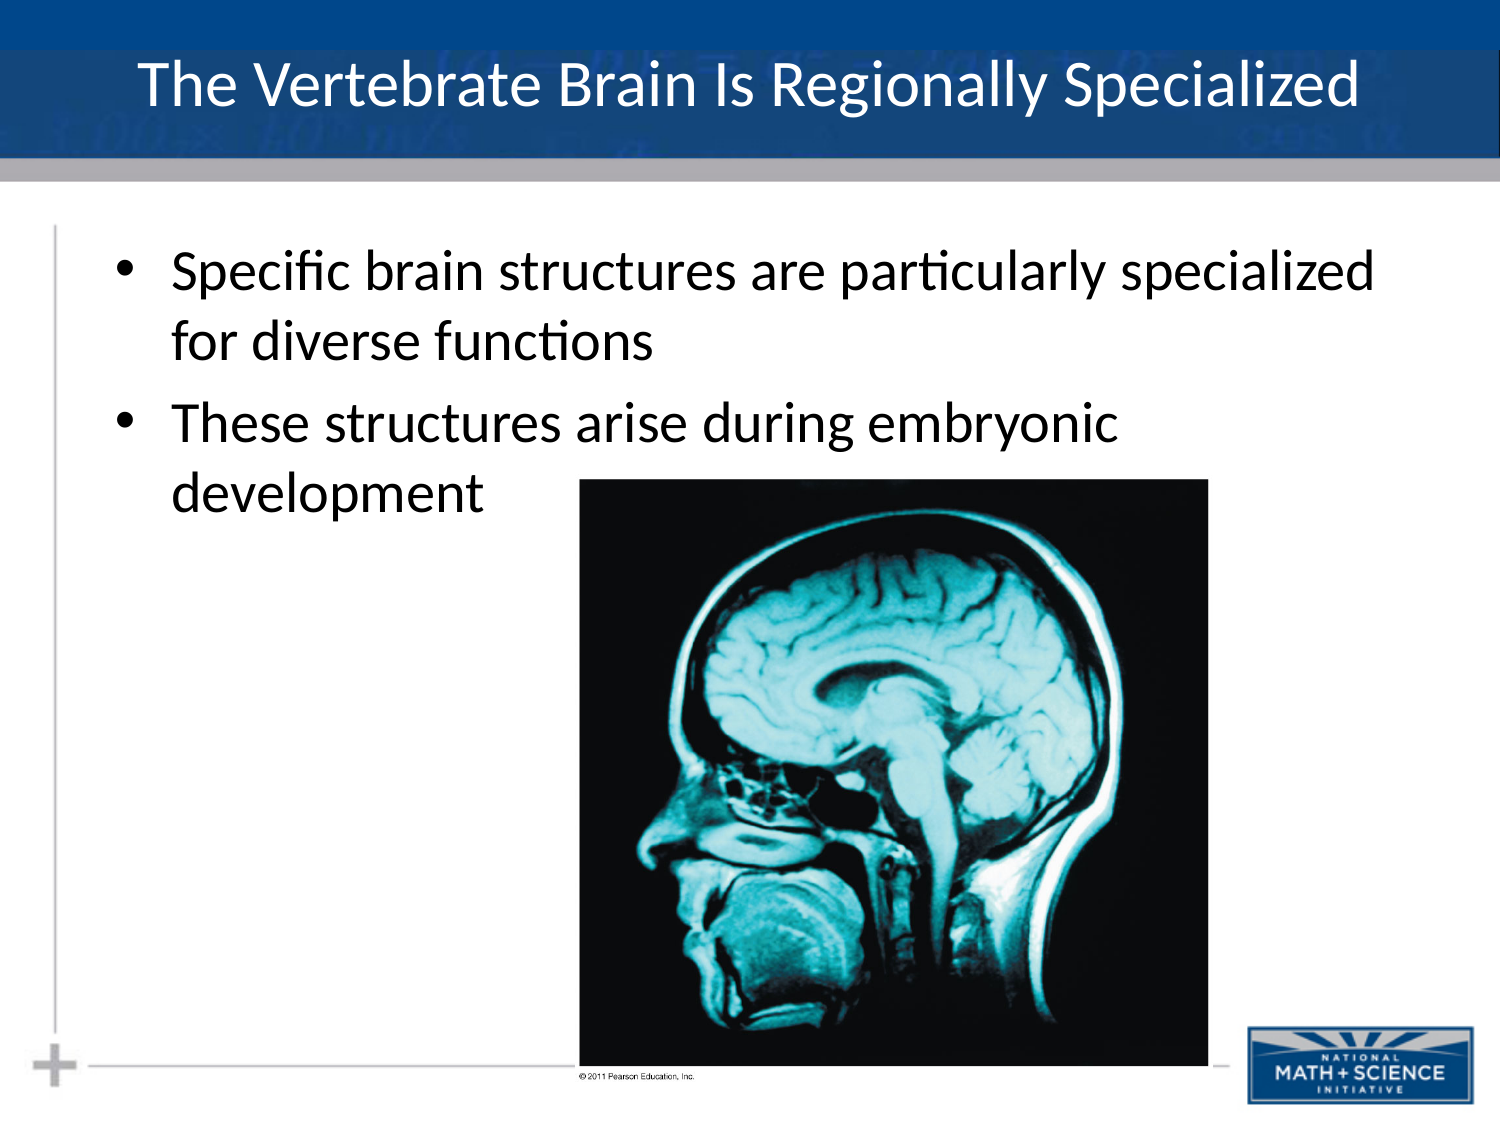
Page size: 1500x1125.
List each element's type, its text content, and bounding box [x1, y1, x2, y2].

text_box [0, 0, 1500, 50]
title The Vertebrate Brain Is Regionally Specialized [50, 50, 1450, 155]
list Specific brain structures are particularly specialized for diverse functions These structures arise during embryonic development [99, 224, 1425, 575]
picture [0, 50, 1500, 1125]
